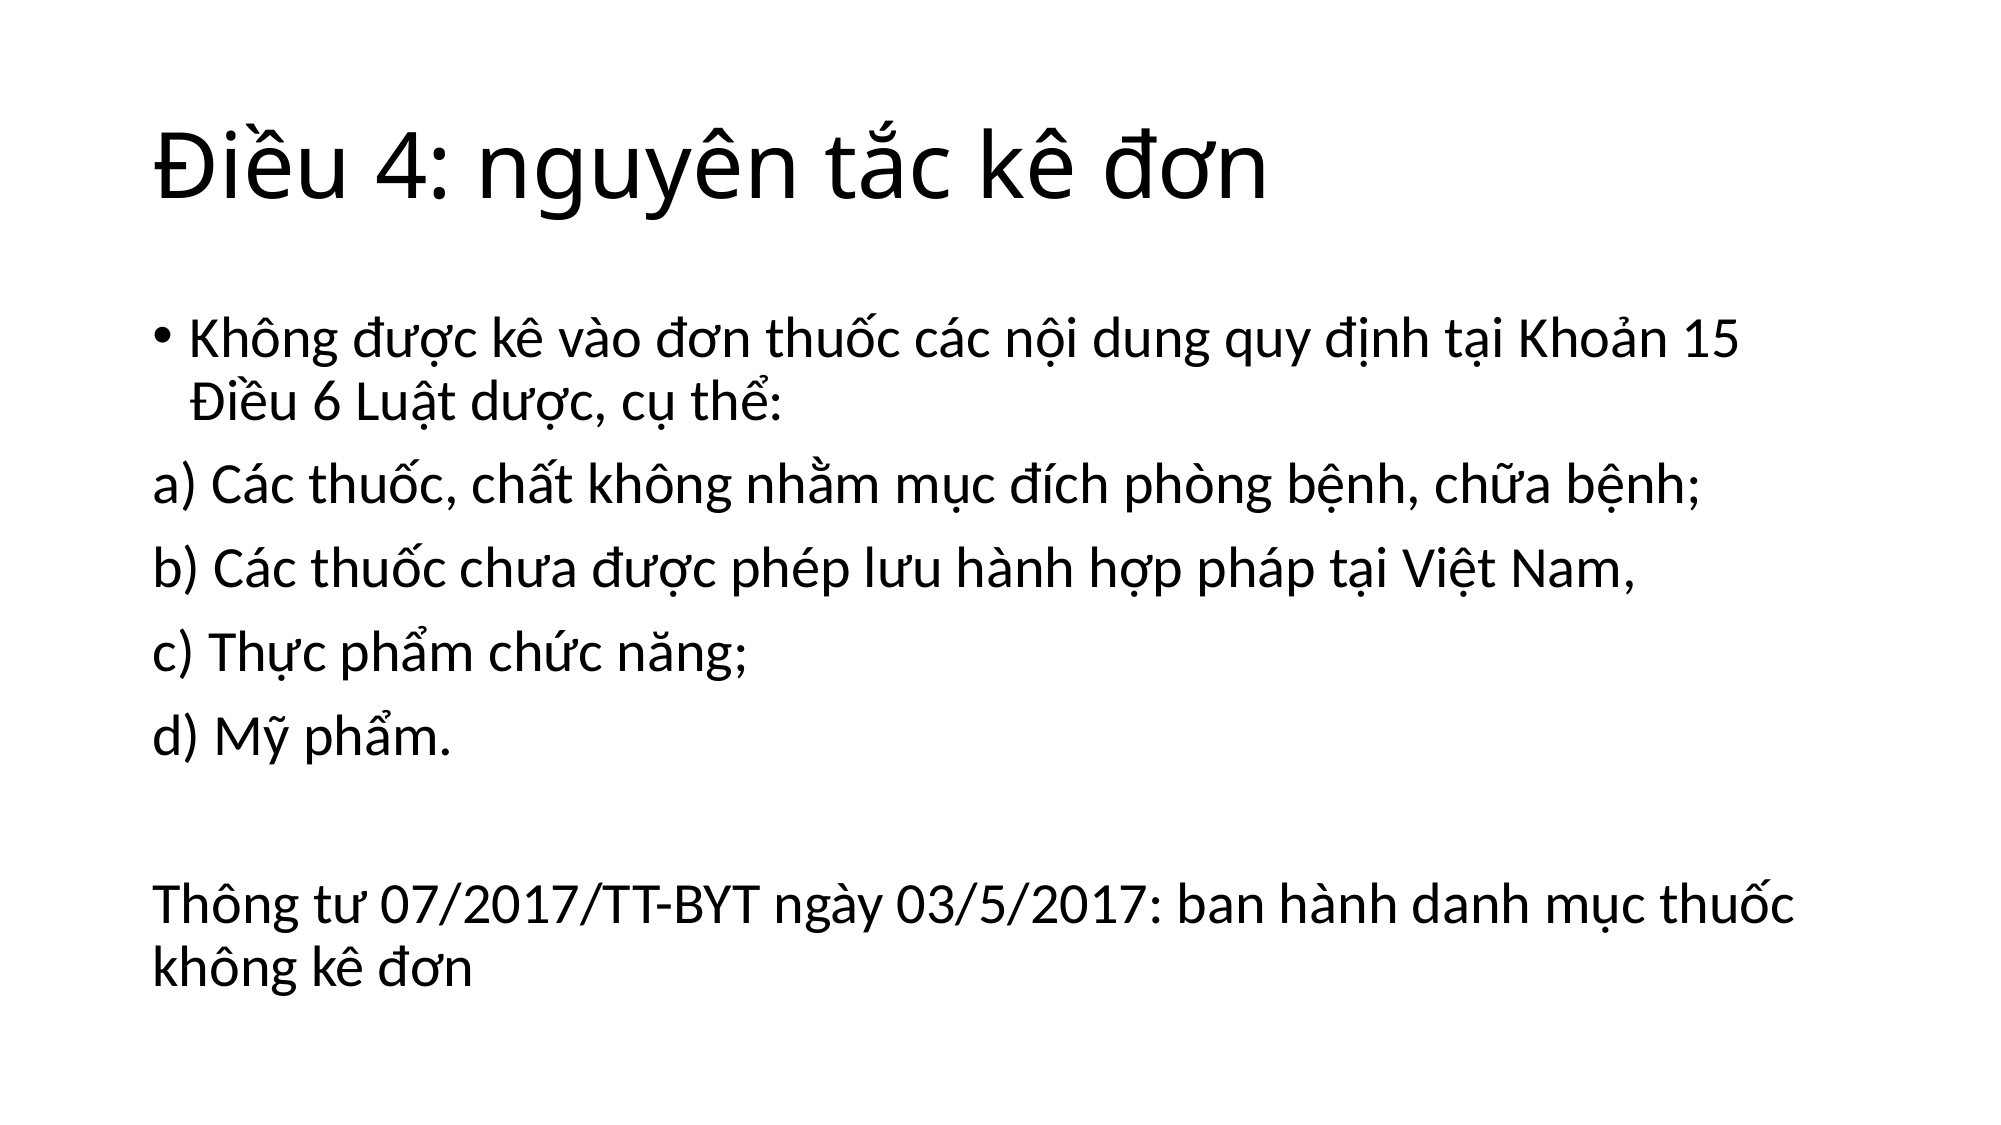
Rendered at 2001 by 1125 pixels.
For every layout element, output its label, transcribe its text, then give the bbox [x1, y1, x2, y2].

title Điều 4: nguyên tắc kê đơn [137, 59, 1863, 278]
list Không được kê vào đơn thuốc các nội dung quy định tại Khoản 15 Điều 6 Luật dược, cụ thể: a) Các thuốc, chất không nhằm mục đích phòng bệnh, chữa bệnh; b) Các thuốc chưa được phép lưu hành hợp pháp tại Việt Nam, c) Thực phẩm chức năng; d) Mỹ phẩm. Thông tư 07/2017/TT-BYT ngày 03/5/2017: ban hành danh mục thuốc không kê đơn [137, 299, 1863, 1014]
